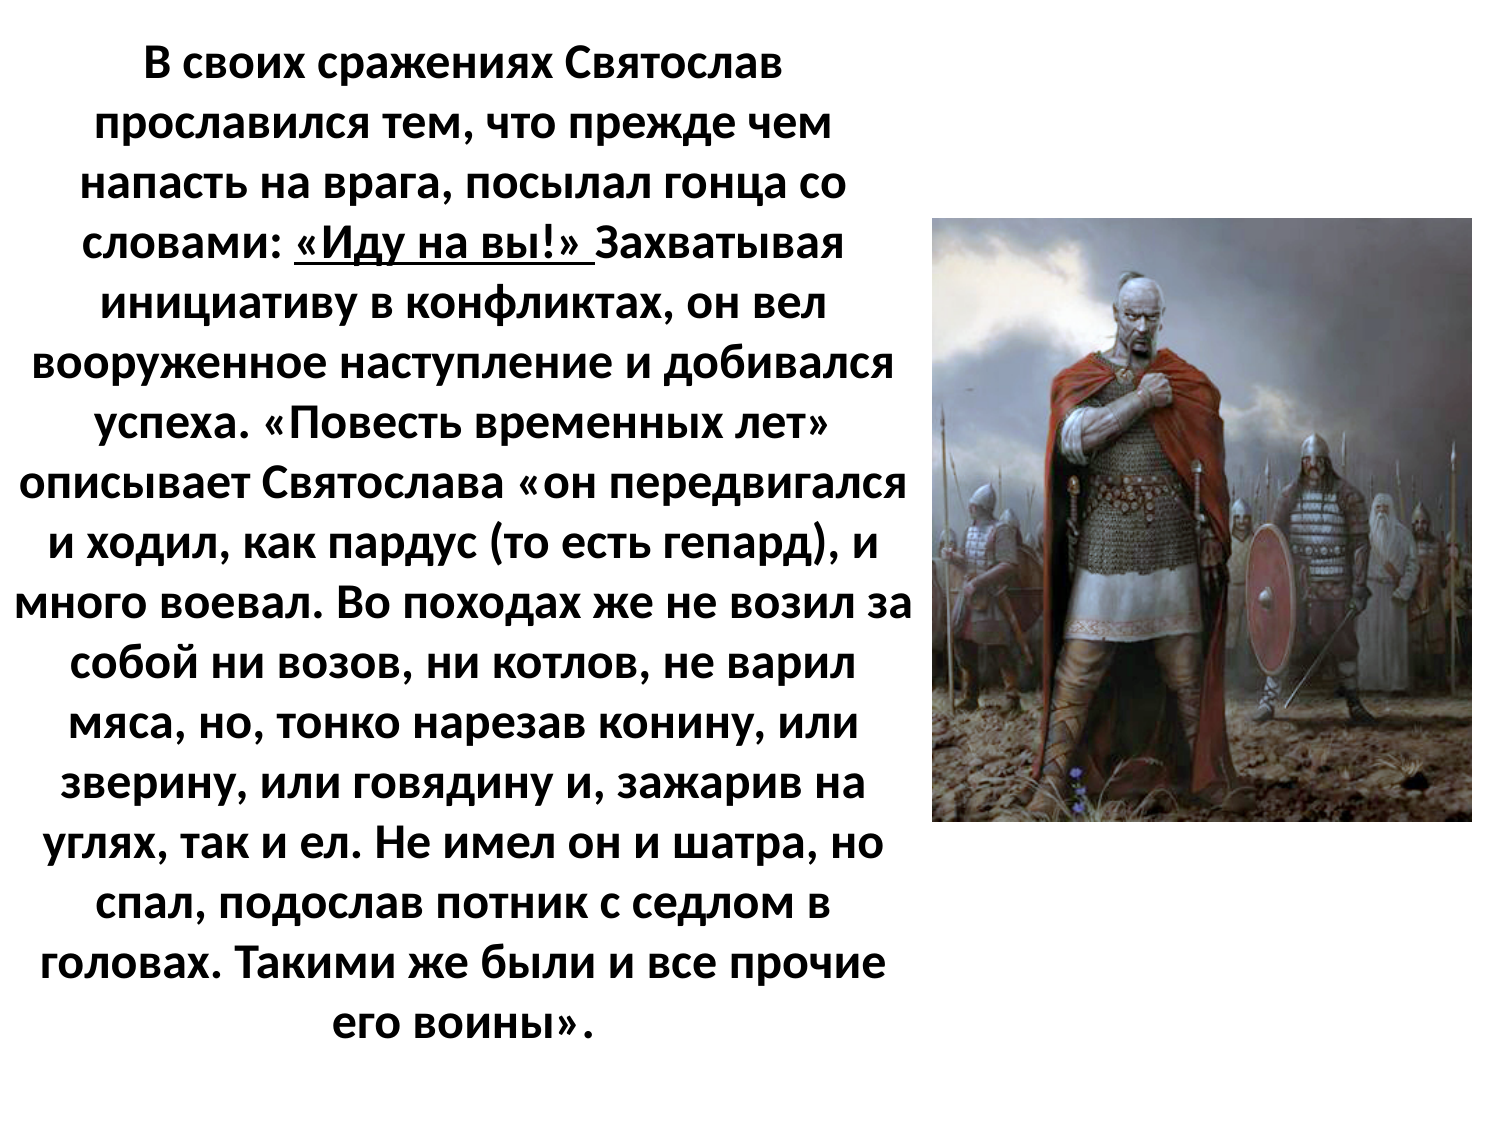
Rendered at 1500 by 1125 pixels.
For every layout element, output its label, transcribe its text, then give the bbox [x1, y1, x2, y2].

picture [931, 218, 1473, 822]
text_box В своих сражениях Святослав прославился тем, что прежде чем напасть на врага, посылал гонца со словами: «Иду на вы!» Захватывая инициативу в конфликтах, он вел вооруженное наступление и добивался успеха. «Повесть временных лет» описывает Святослава «он передвигался и ходил, как пардус (то есть гепард), и много воевал. Во походах же не возил за собой ни возов, ни котлов, не варил мяса, но, тонко нарезав конину, или зверину, или говядину и, зажарив на углях, так и ел. Не имел он и шатра, но спал, подослав потник с седлом в головах. Такими же были и все прочие его воины». [0, 20, 932, 1056]
